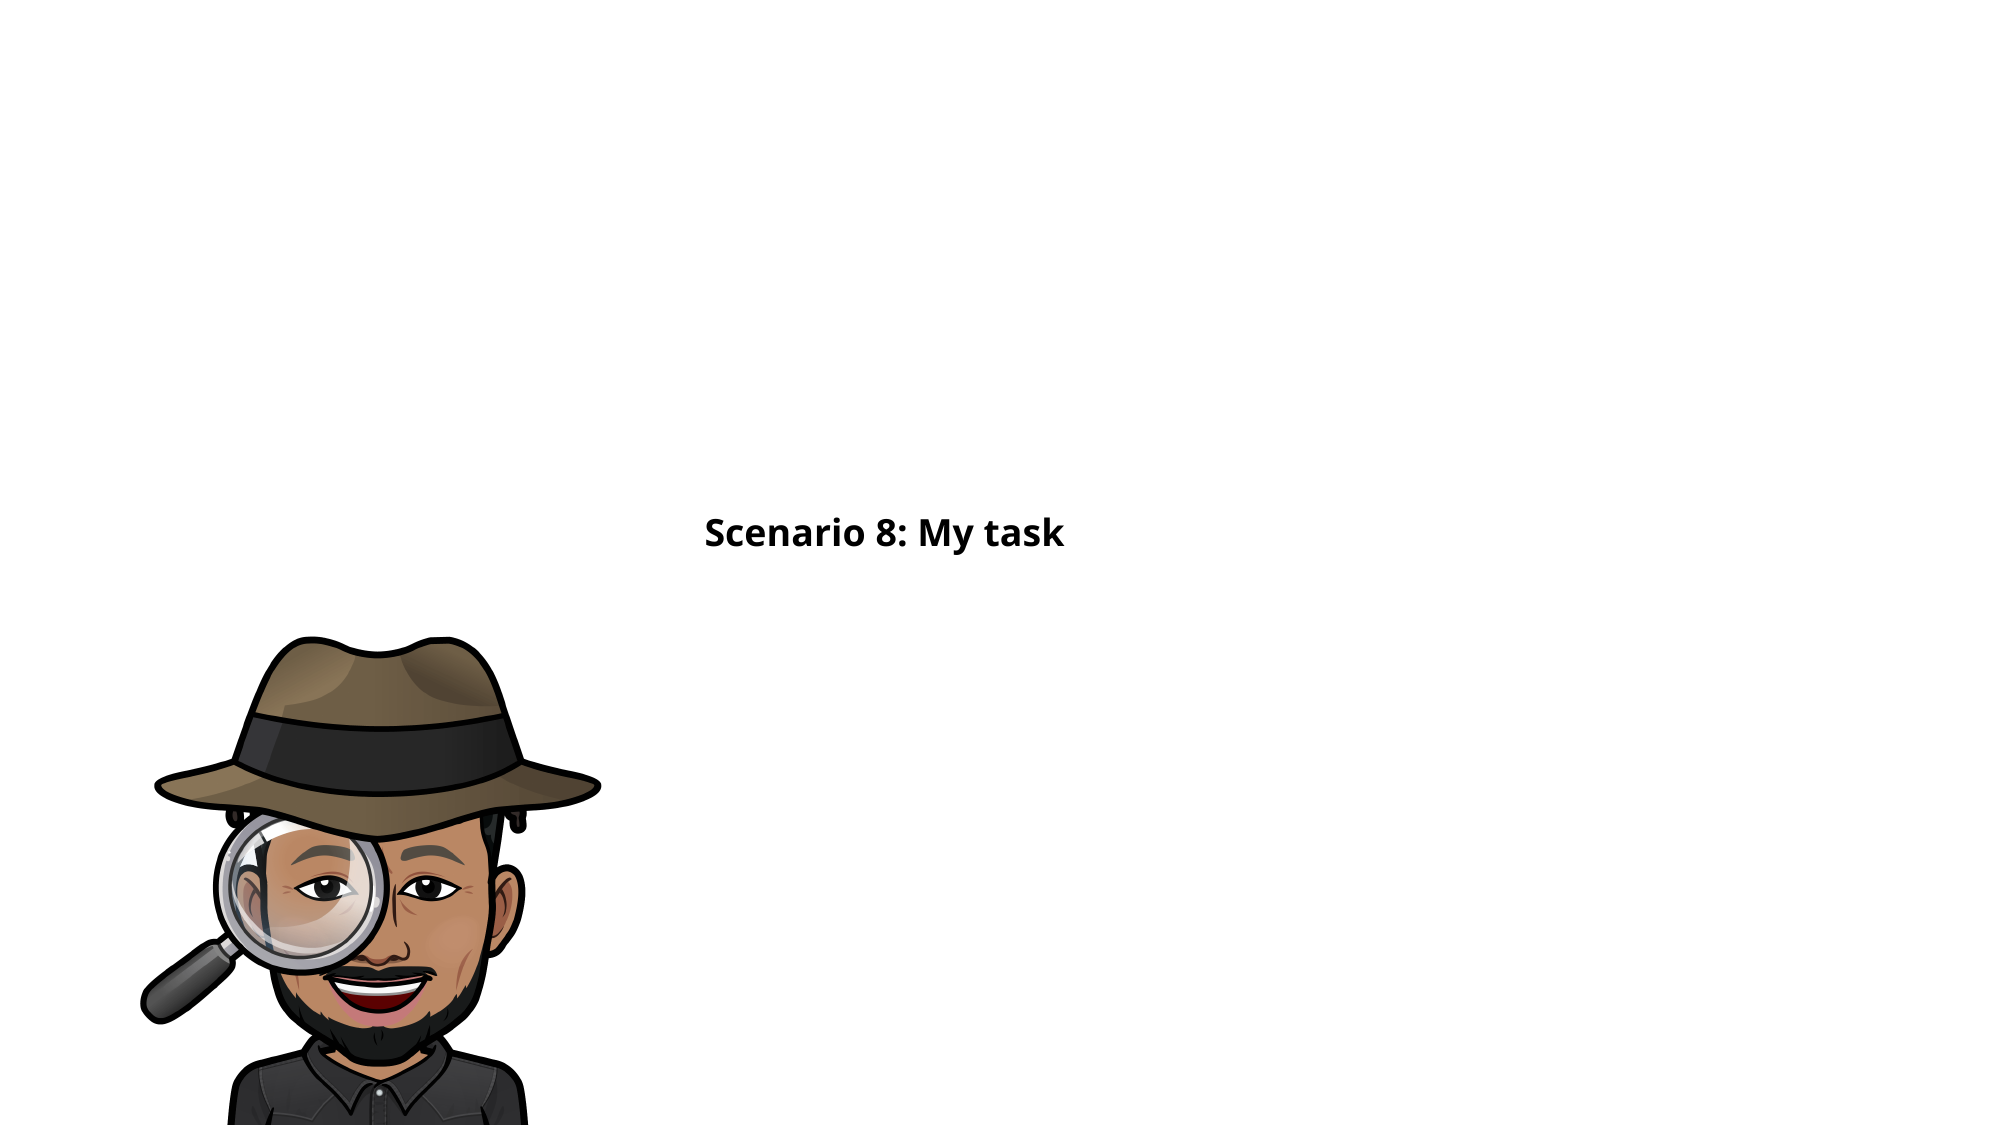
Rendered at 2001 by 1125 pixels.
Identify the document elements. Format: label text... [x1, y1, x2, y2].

picture [113, 602, 637, 1125]
text_box Scenario 8: My task [689, 501, 1090, 562]
